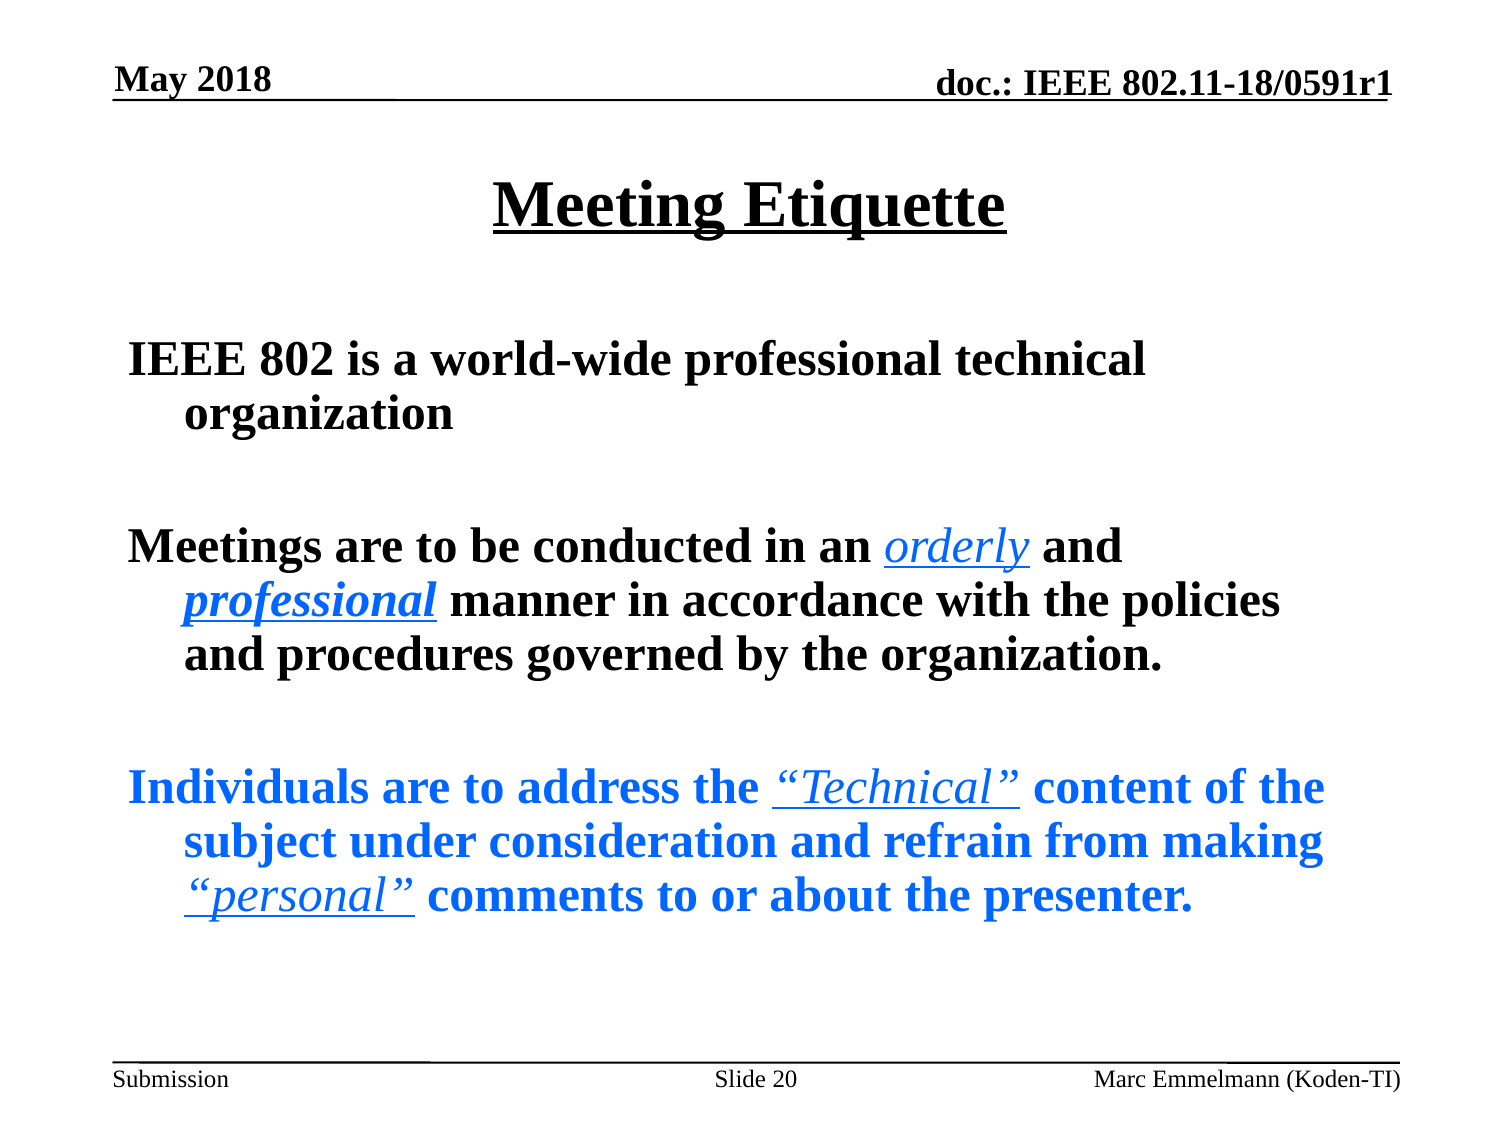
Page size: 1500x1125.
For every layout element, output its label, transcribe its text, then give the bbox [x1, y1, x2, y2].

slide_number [114, 54, 423, 100]
footer Marc Emmelmann (Koden-TI) [878, 1061, 1402, 1093]
title Meeting Etiquette [112, 112, 1388, 288]
slide_number Slide 20 [712, 1061, 800, 1123]
list IEEE 802 is a world-wide professional technical organization Meetings are to be conducted in an orderly and professional manner in accordance with the policies and procedures governed by the organization. Individuals are to address the “Technical” content of the subject under consideration and refrain from making “personal” comments to or about the presenter. [112, 324, 1388, 1000]
